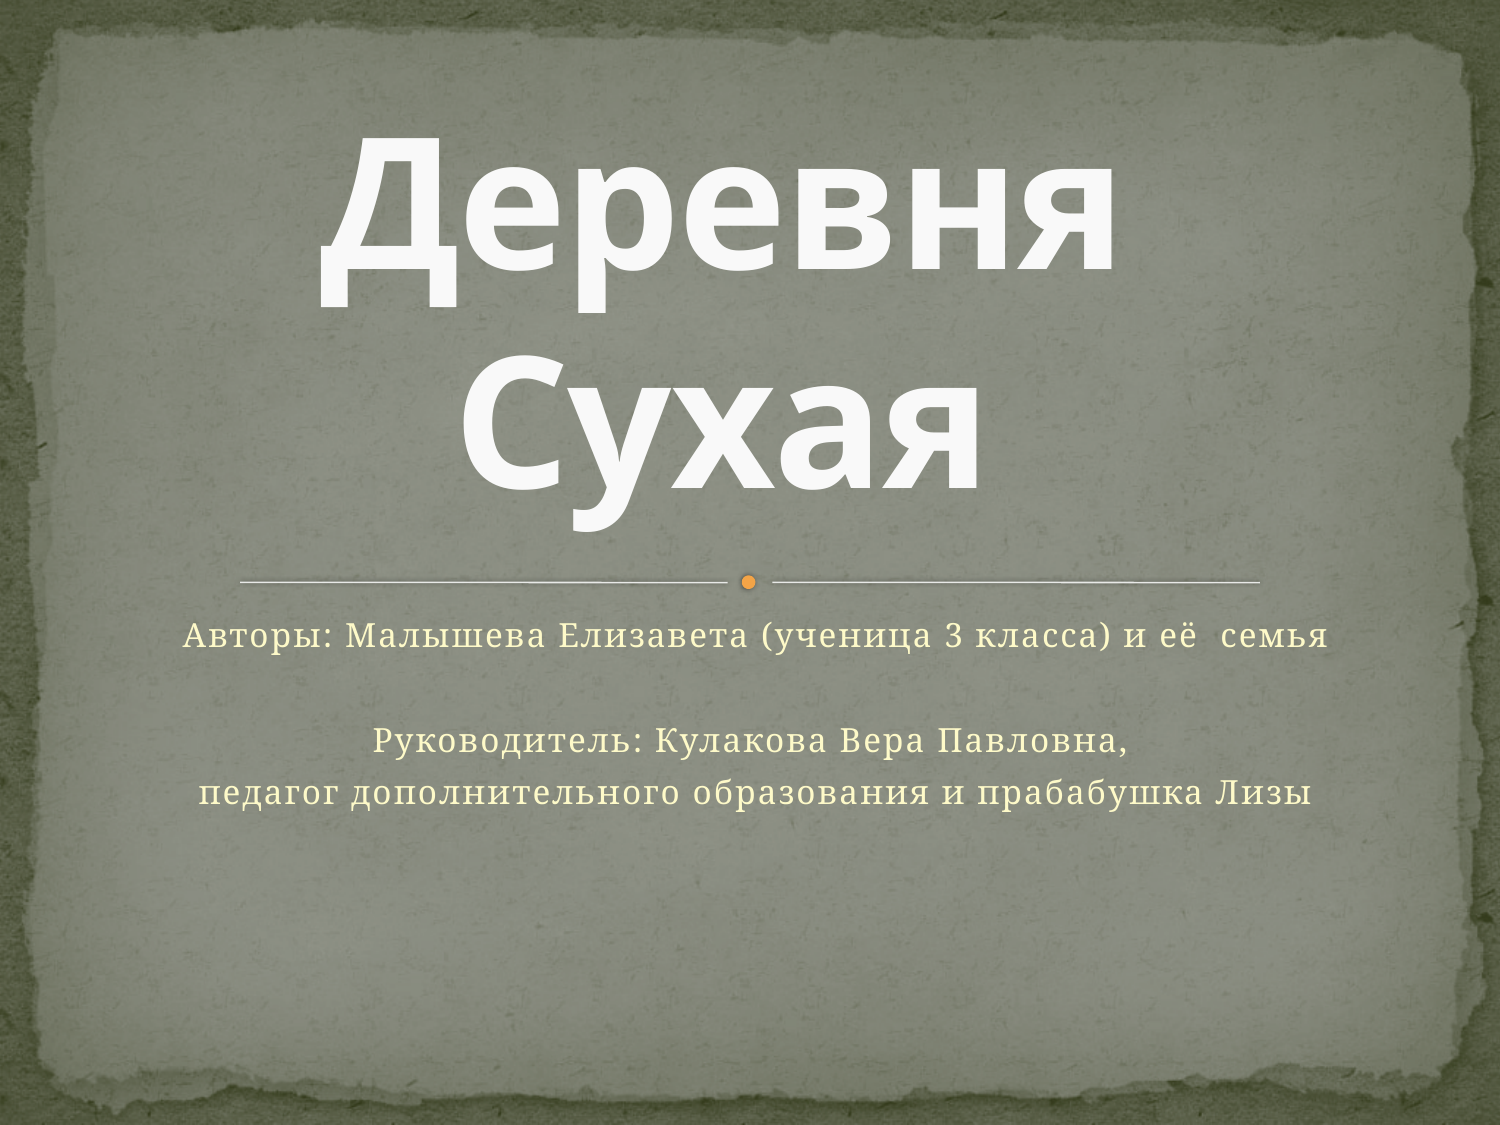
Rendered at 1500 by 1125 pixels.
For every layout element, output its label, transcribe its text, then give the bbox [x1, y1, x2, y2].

subtitle Авторы: Малышева Елизавета (ученица 3 класса) и её семья Руководитель: Кулакова Вера Павловна, педагог дополнительного образования и прабабушка Лизы [75, 606, 1438, 795]
title Деревня Сухая [41, 208, 1404, 534]
